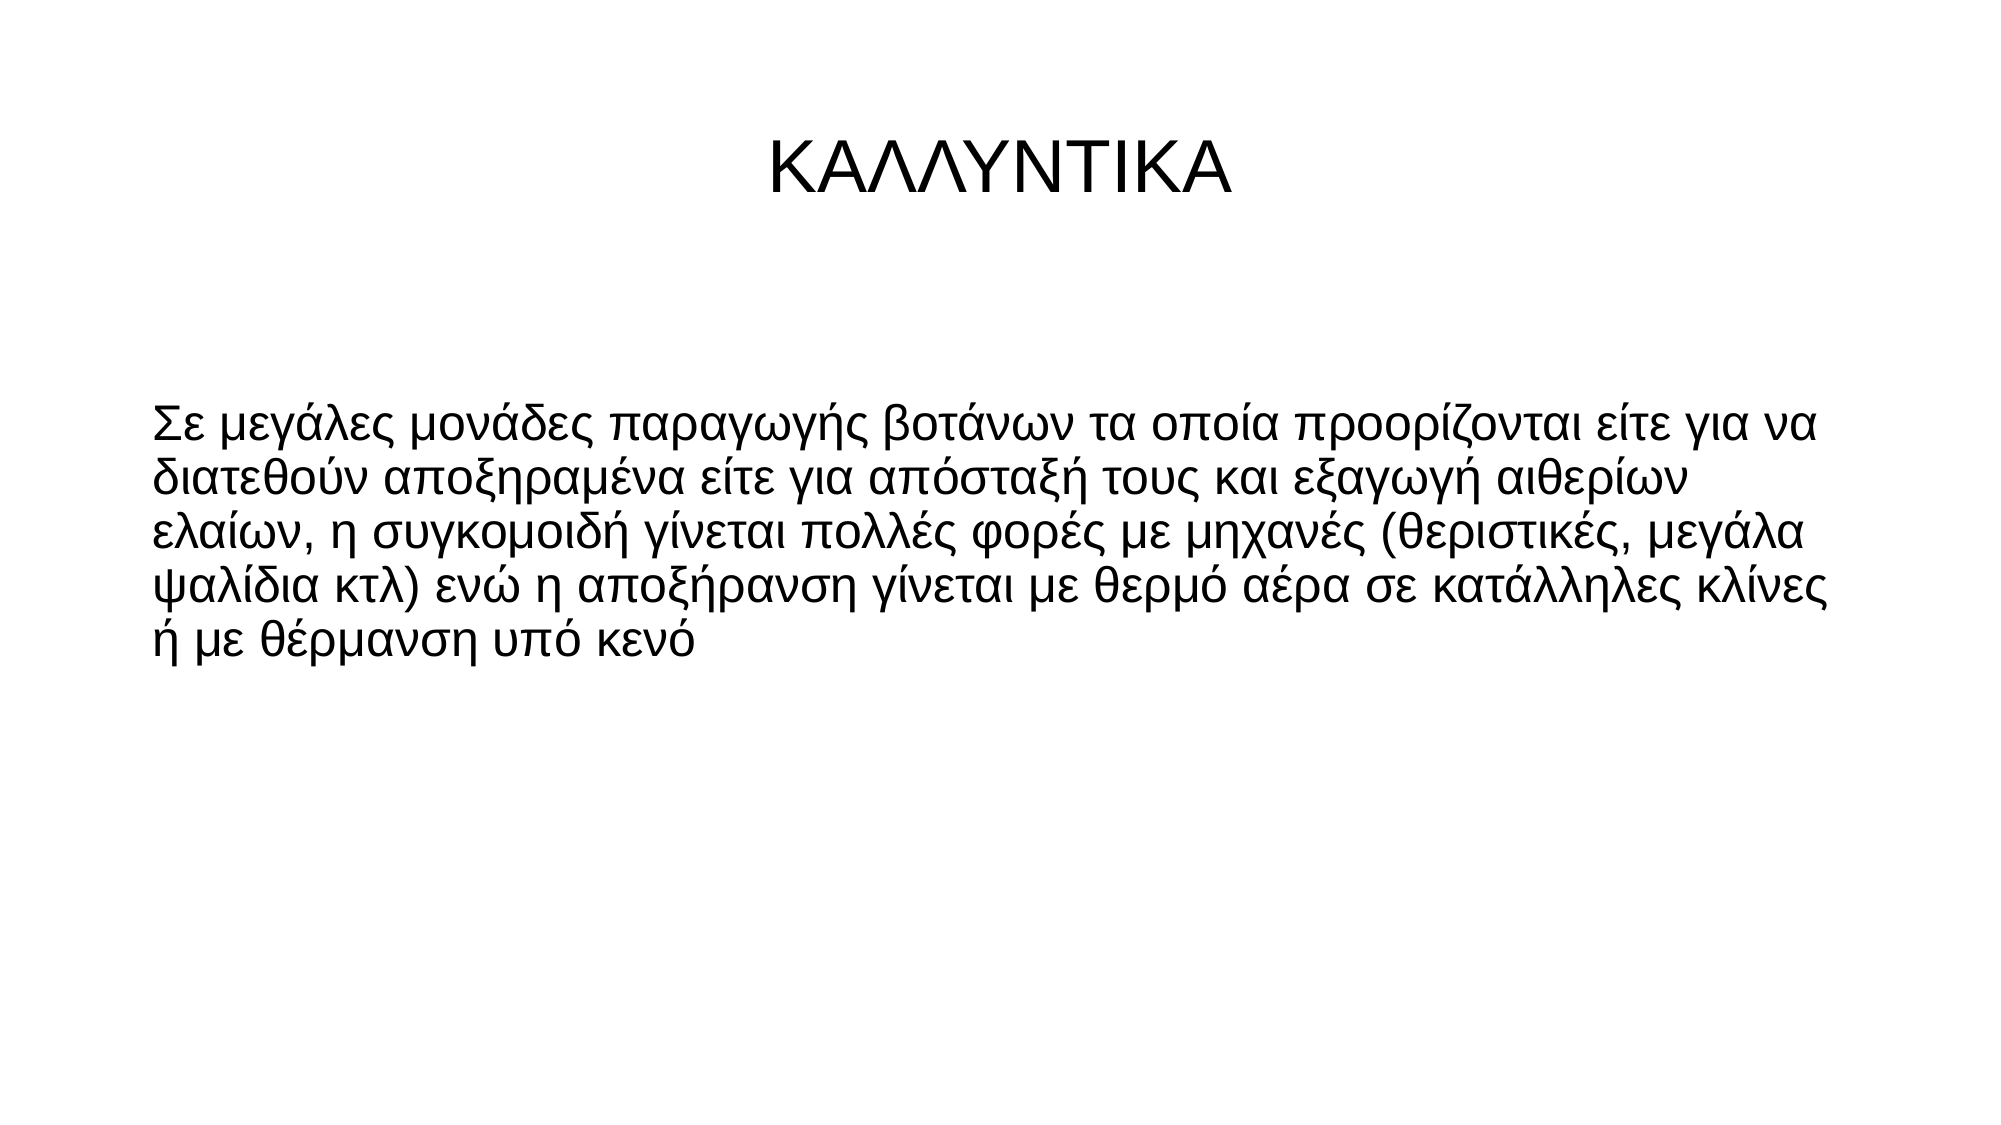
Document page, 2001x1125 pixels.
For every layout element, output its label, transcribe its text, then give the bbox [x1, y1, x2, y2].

title ΚΑΛΛΥΝΤΙΚΑ [137, 59, 1863, 278]
list Σε μεγάλες μονάδες παραγωγής βοτάνων τα οποία προορίζονται είτε για να διατεθούν αποξηραμένα είτε για απόσταξή τους και εξαγωγή αιθερίων ελαίων, η συγκομοιδή γίνεται πολλές φορές με μηχανές (θεριστικές, μεγάλα ψαλίδια κτλ) ενώ η αποξήρανση γίνεται με θερμό αέρα σε κατάλληλες κλίνες ή με θέρμανση υπό κενό [137, 299, 1863, 1014]
